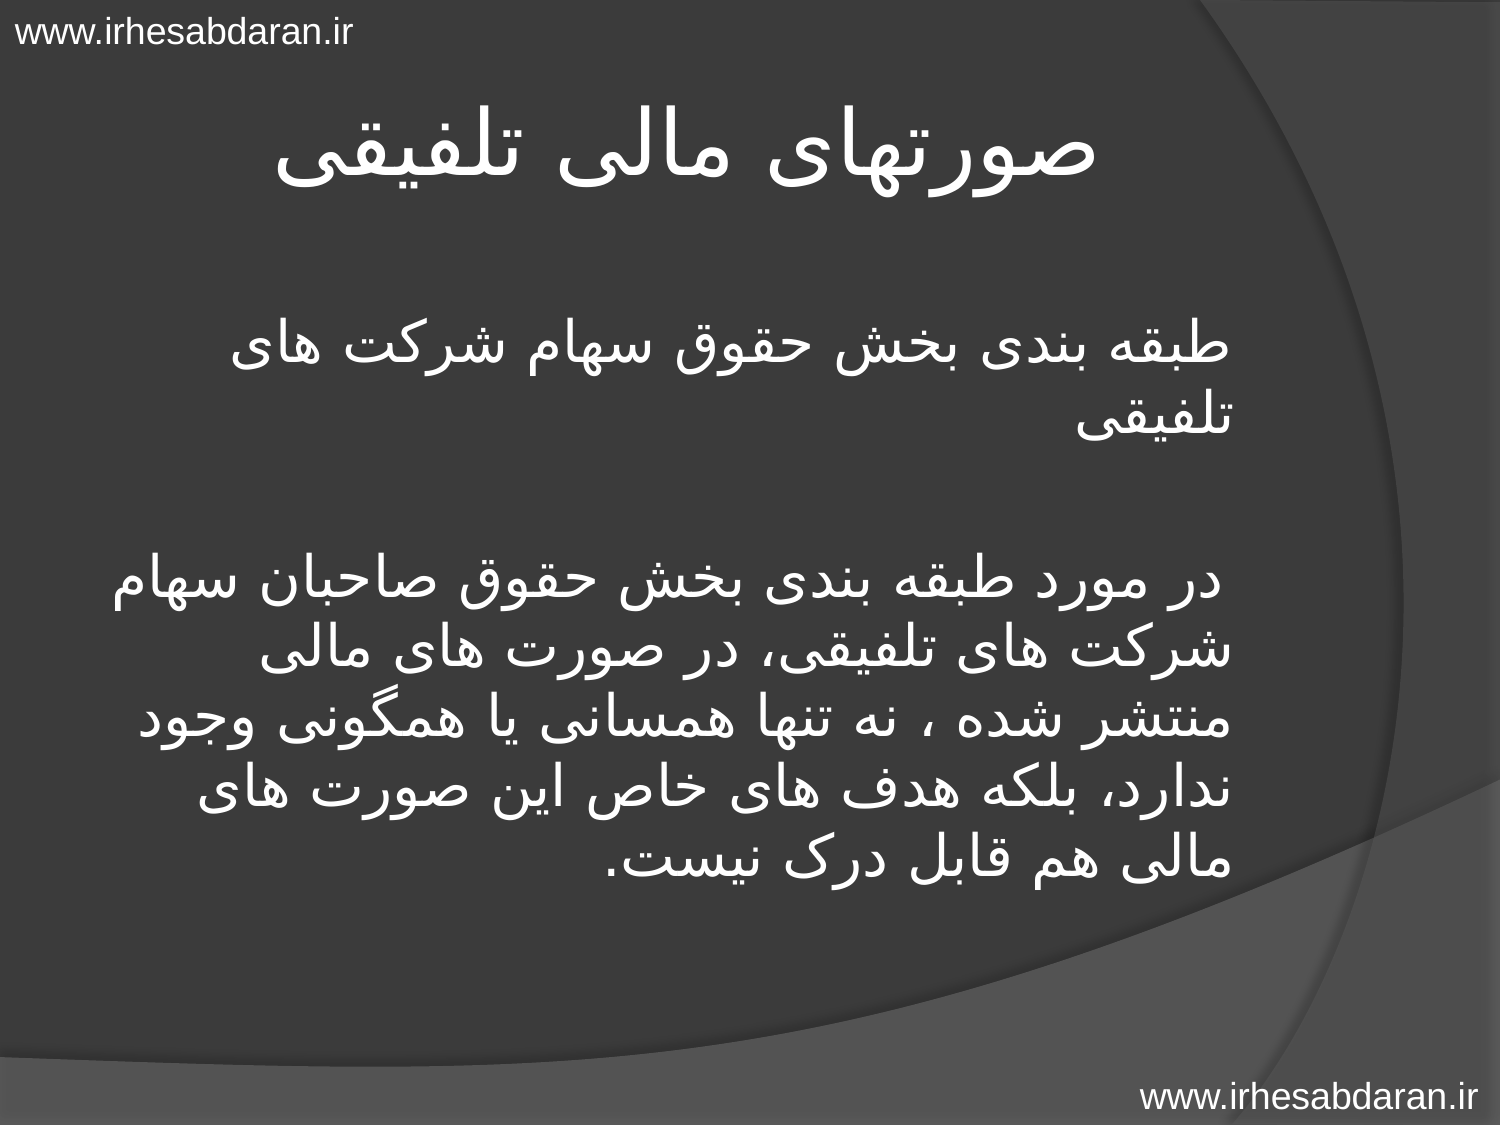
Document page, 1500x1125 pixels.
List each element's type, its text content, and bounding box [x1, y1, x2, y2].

title صورتهای مالی تلفیقی [75, 45, 1300, 233]
list طبقه بندی بخش حقوق سهام شرکت های تلفیقی در مورد طبقه بندی بخش حقوق صاحبان سهام شرکت های تلفیقی، در صورت های مالی منتشر شده ، نه تنها همسانی یا همگونی وجود ندارد، بلکه هدف های خاص این صورت های مالی هم قابل درک نیست. [93, 292, 1319, 1036]
text_box www.irhesabdaran.ir [1124, 1064, 1500, 1125]
text_box www.irhesabdaran.ir [0, 0, 750, 60]
